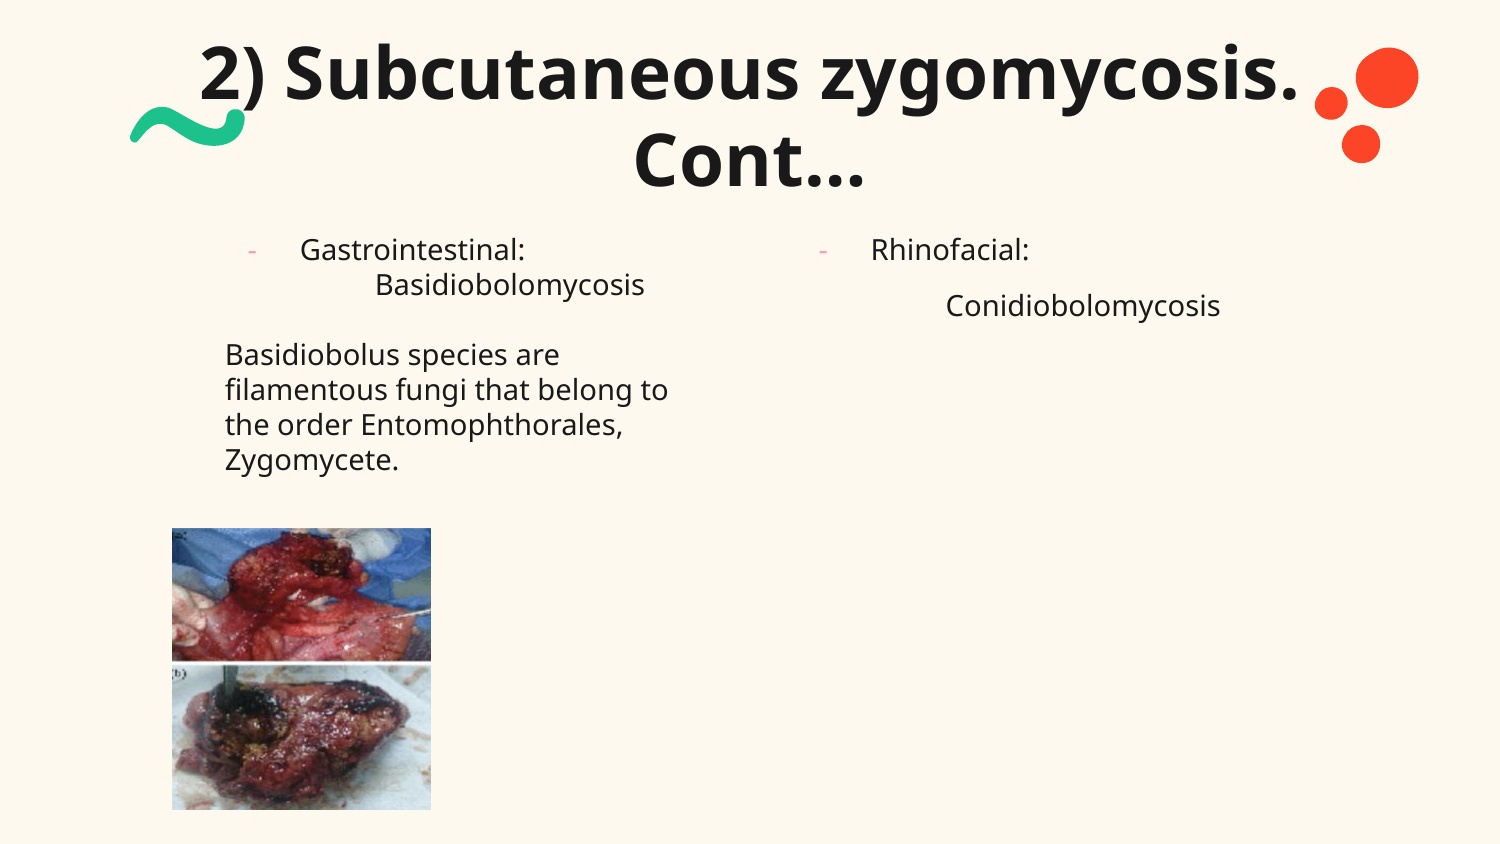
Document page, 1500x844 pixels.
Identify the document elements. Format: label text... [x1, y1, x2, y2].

subtitle Gastrointestinal: Basidiobolomycosis Basidiobolus species are filamentous fungi that belong to the order Entomophthorales, Zygomycete. [209, 217, 718, 756]
title 2) Subcutaneous zygomycosis. Cont… [117, 122, 1383, 217]
picture [172, 527, 431, 810]
subtitle Rhinofacial: Conidiobolomycosis [780, 217, 1289, 756]
